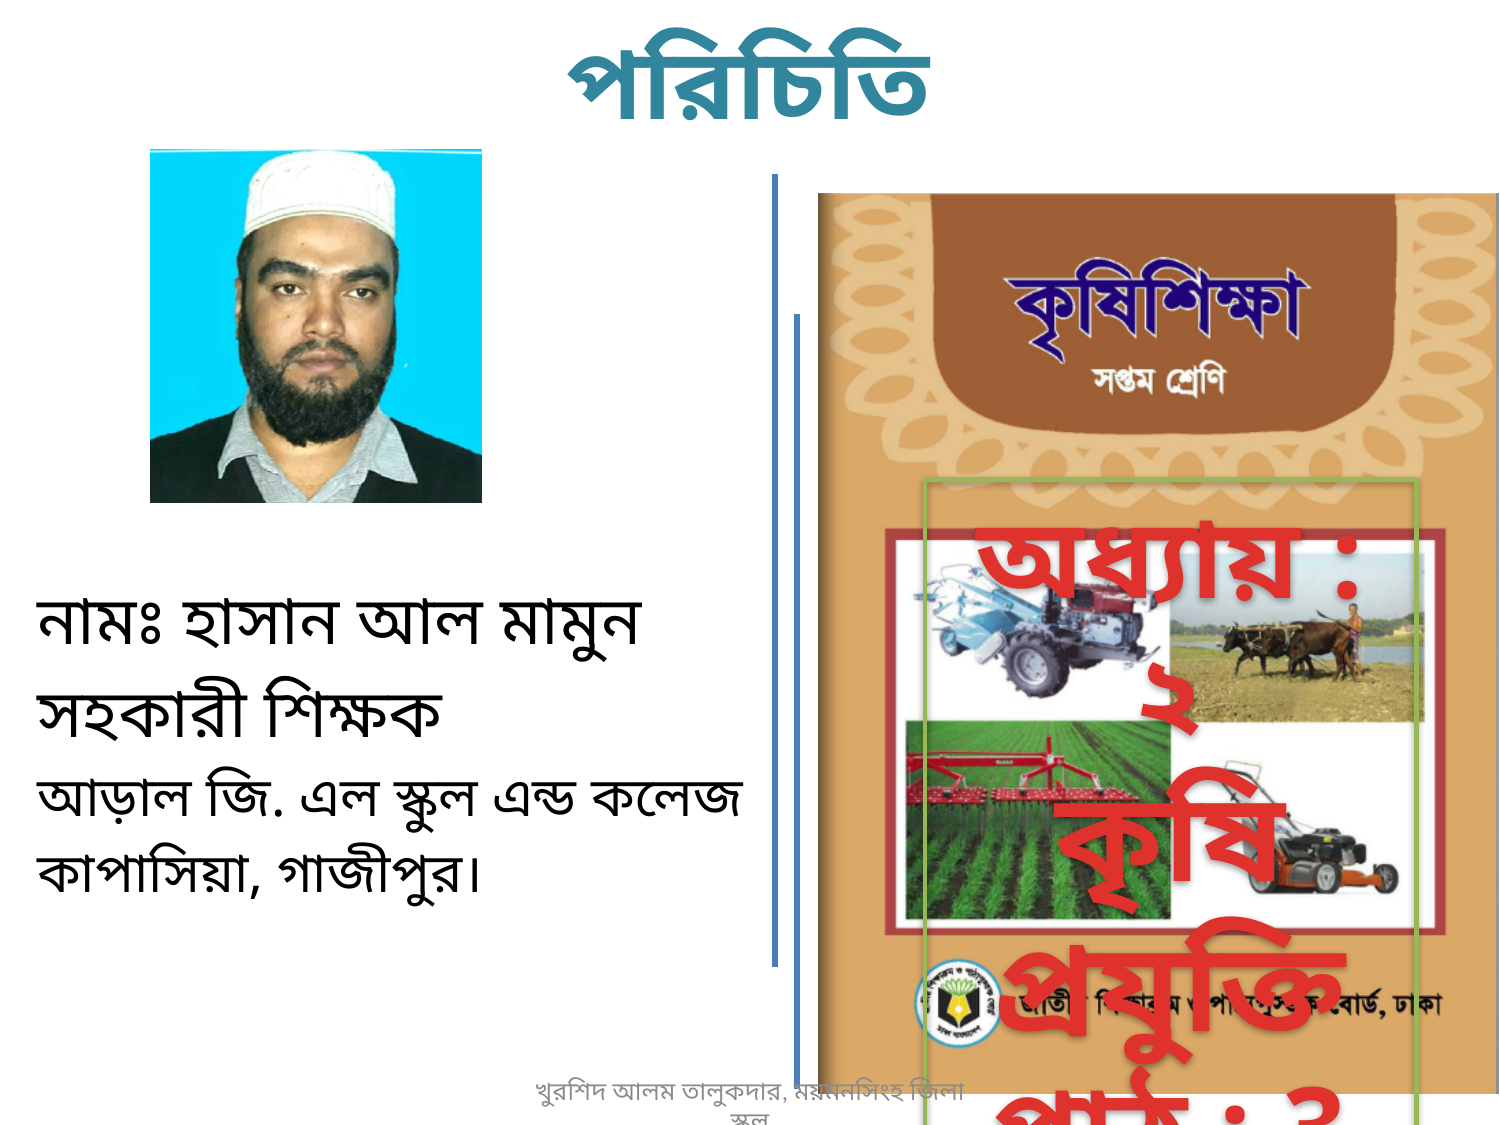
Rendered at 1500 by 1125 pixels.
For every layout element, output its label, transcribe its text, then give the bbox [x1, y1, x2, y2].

footer খুরশিদ আলম তালুকদার, ময়মনসিংহ জিলা স্কুল [512, 1074, 988, 1125]
picture [817, 193, 1499, 1094]
text_box নামঃ হাসান আল মামুন সহকারী শিক্ষক আড়াল জি. এল স্কুল এন্ড কলেজ কাপাসিয়া, গাজীপুর। [22, 570, 773, 1125]
picture [149, 149, 482, 504]
text_box অধ্যায় : ২ কৃষি প্রযুক্তি পাঠ : 3 [988, 1102, 1417, 1125]
text_box পরিচিতি [551, 12, 945, 147]
